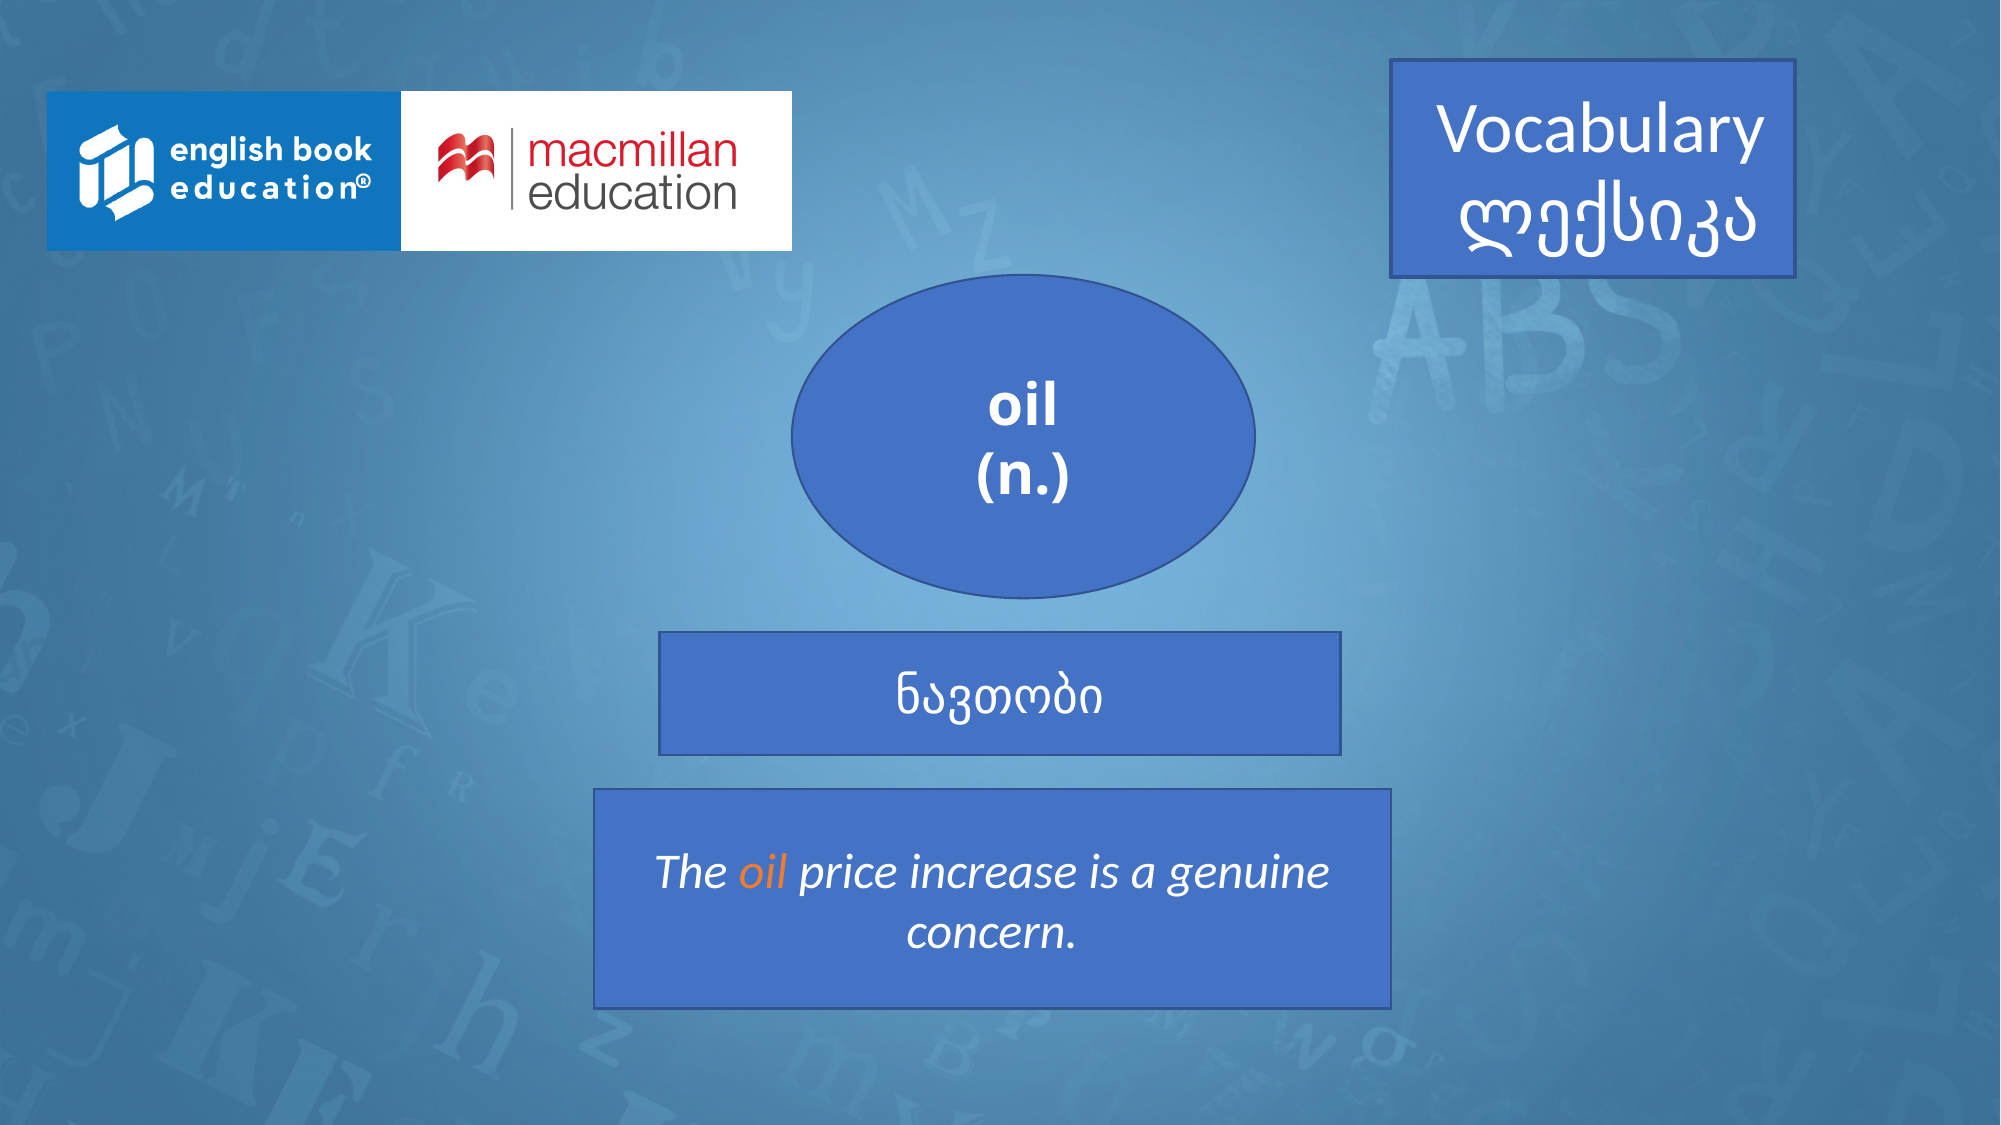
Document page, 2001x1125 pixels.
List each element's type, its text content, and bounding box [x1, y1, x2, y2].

text_box Vocabulary ლექსიკა [1398, 72, 1803, 263]
text_box ნავთობი [659, 631, 1341, 756]
picture [0, 0, 2001, 1125]
text_box oil (n.) [791, 274, 1255, 599]
text_box The oil price increase is a genuine concern. [593, 788, 1391, 1009]
text_box [1389, 58, 1797, 279]
